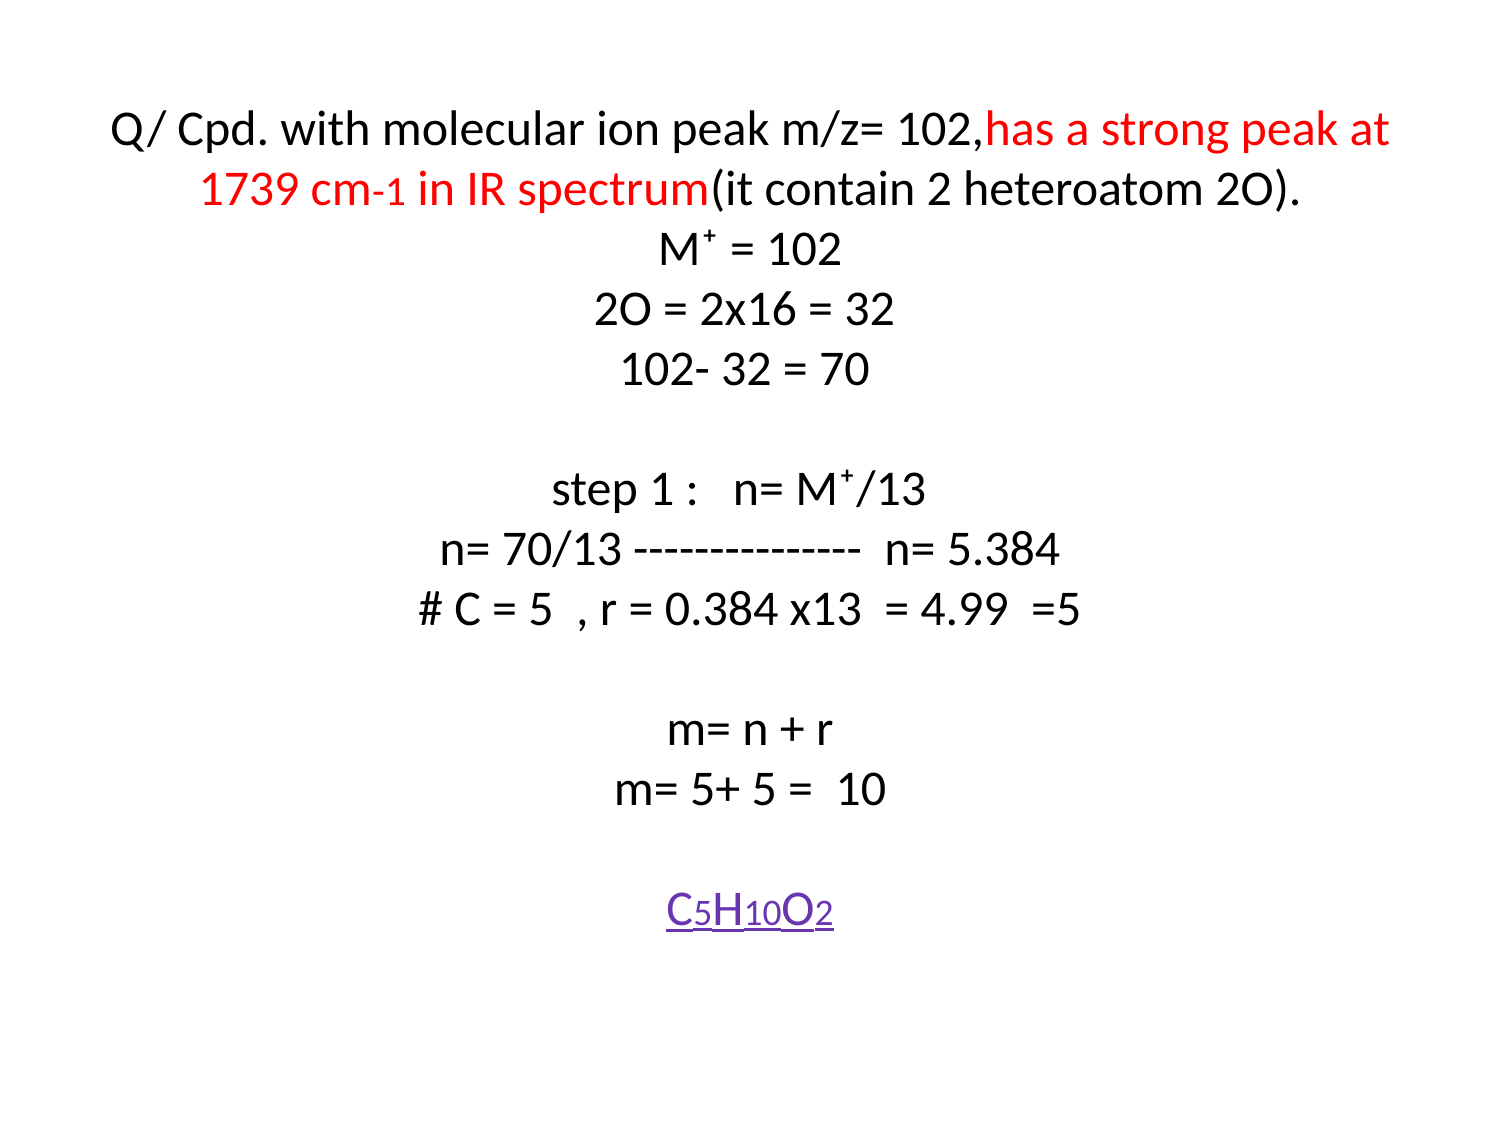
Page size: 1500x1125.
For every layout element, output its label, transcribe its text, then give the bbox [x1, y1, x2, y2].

title Q/ Cpd. with molecular ion peak m/z= 102,has a strong peak at 1739 cm-1 in IR spectrum(it contain 2 heteroatom 2O). M⁺ = 102 2O = 2x16 = 32 102- 32 = 70 step 1 : n= M⁺/13 n= 70/13 --------------- n= 5.384 # C = 5 , r = 0.384 x13 = 4.99 =5 m= n + r m= 5+ 5 = 10 C5H10O2 [75, 45, 1425, 1047]
